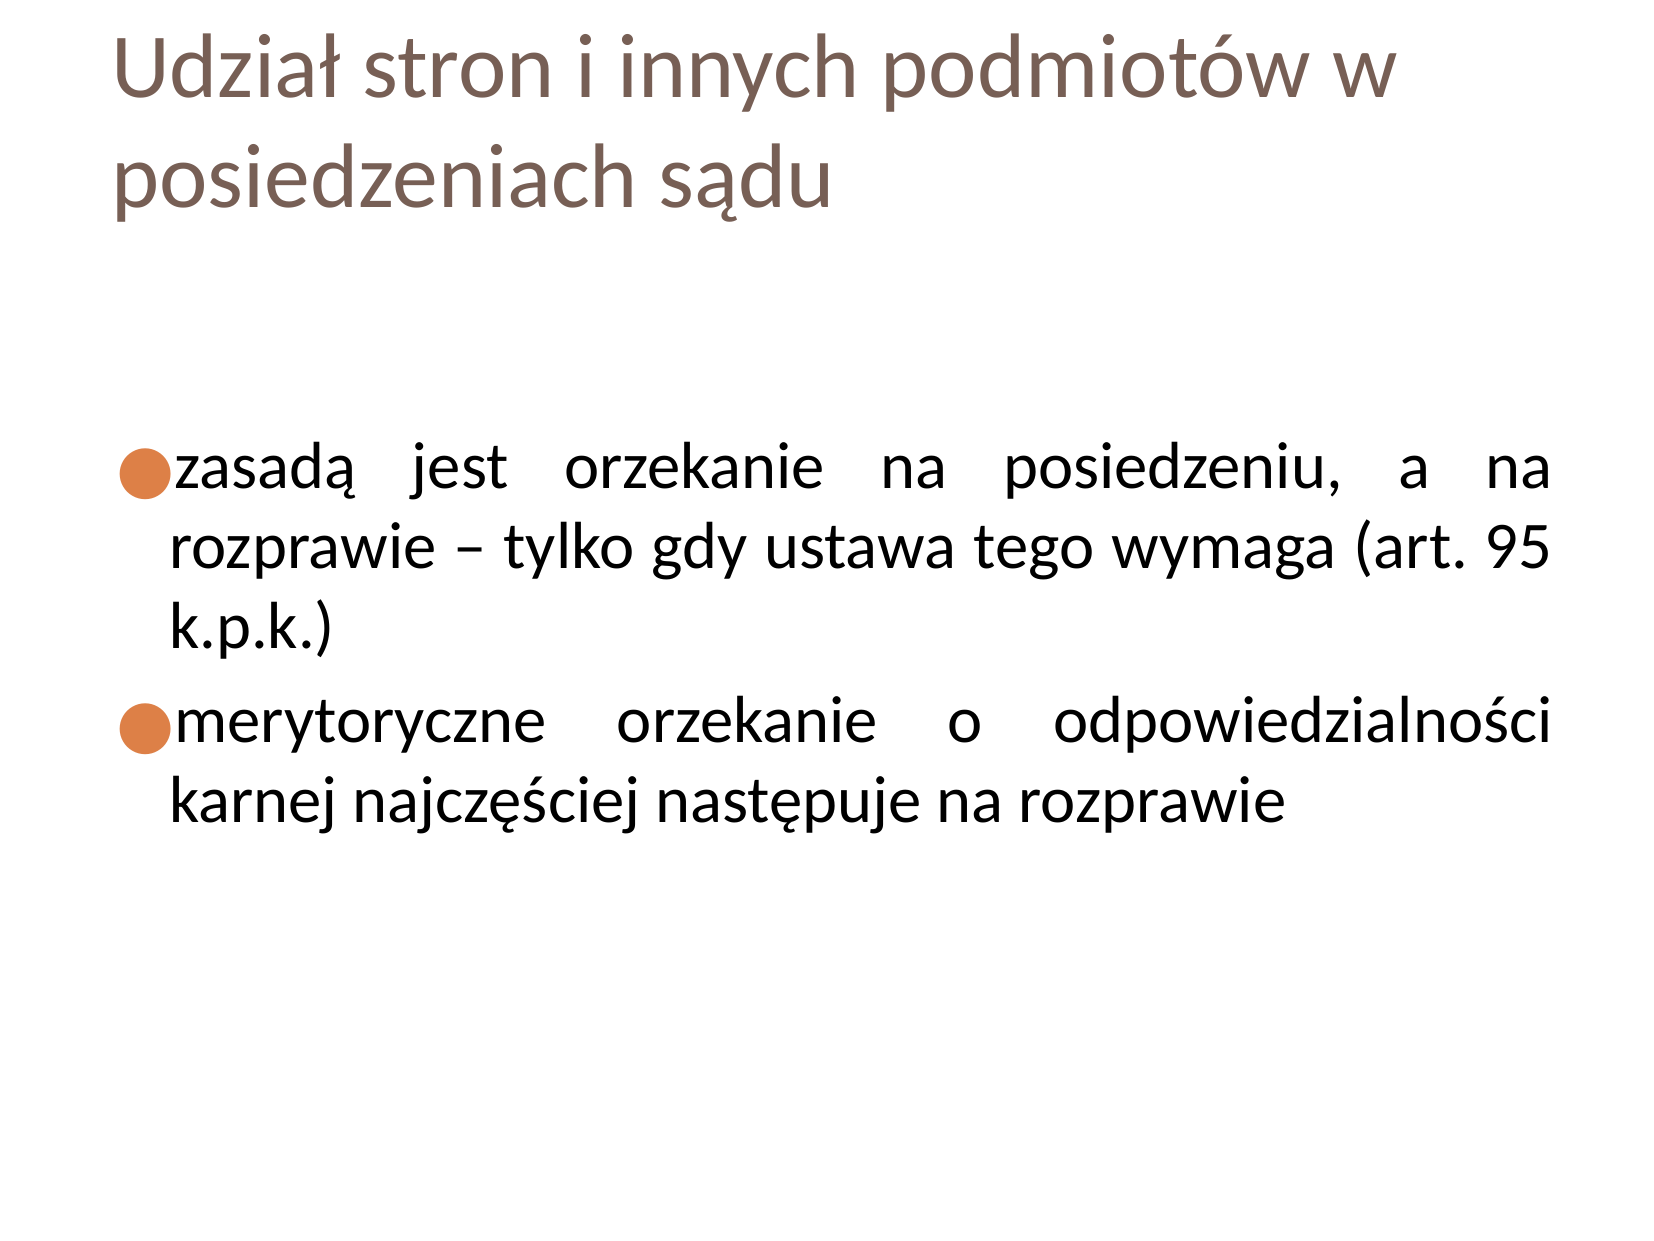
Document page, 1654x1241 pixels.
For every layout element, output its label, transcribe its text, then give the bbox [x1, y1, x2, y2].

text_box zasadą jest orzekanie na posiedzeniu, a na rozprawie – tylko gdy ustawa tego wymaga (art. 95 k.p.k.) merytoryczne orzekanie o odpowiedzialności karnej najczęściej następuje na rozprawie [82, 413, 1571, 1232]
text_box Udział stron i innych podmiotów w posiedzeniach sądu [94, 13, 1583, 219]
